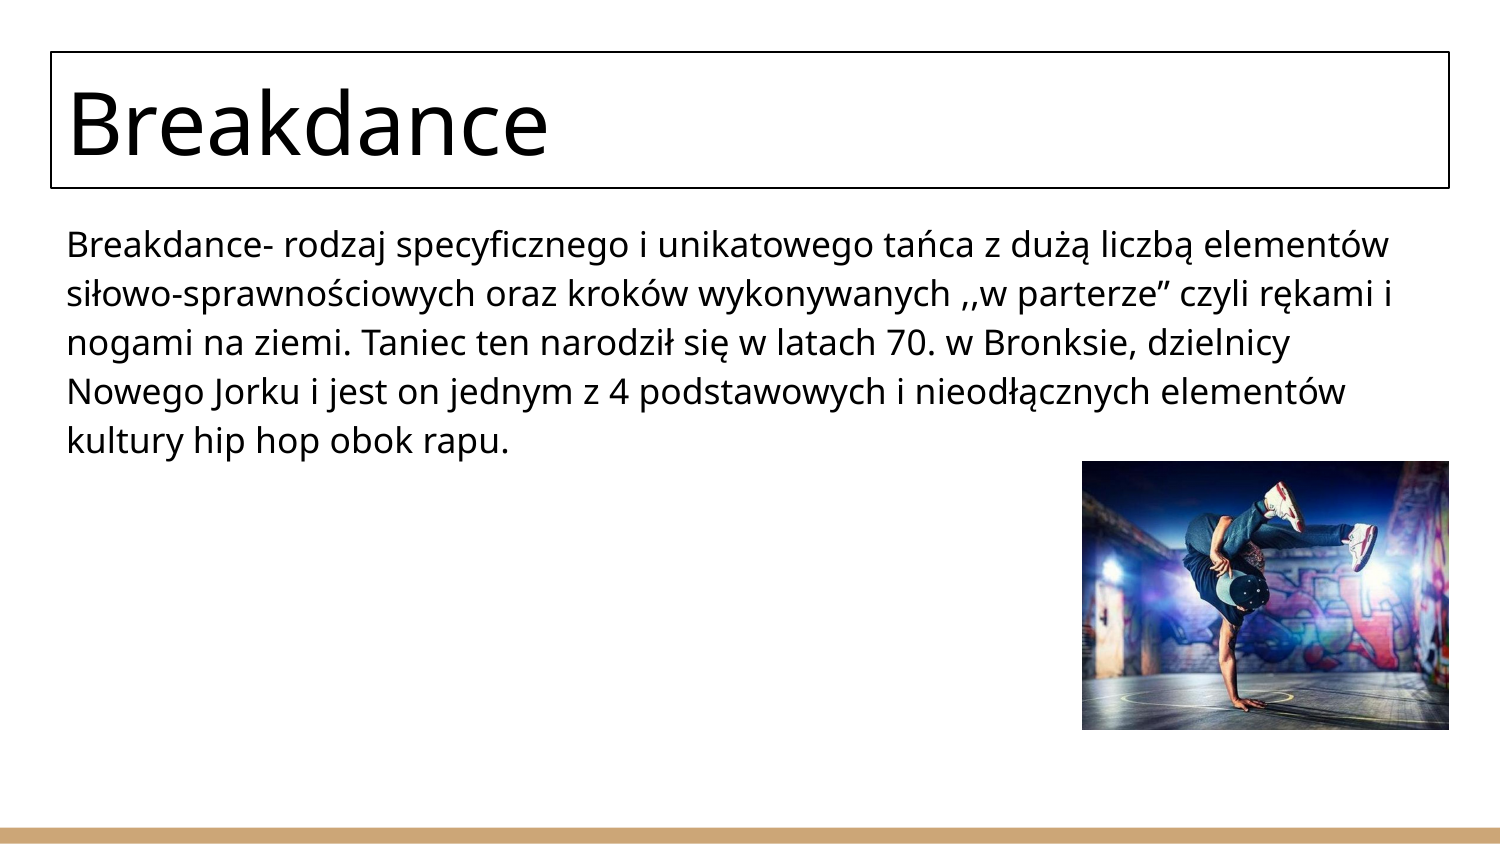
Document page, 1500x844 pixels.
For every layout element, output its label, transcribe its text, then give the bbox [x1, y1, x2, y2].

picture [1082, 461, 1450, 730]
title Breakdance [51, 51, 1449, 189]
list Breakdance- rodzaj specyficznego i unikatowego tańca z dużą liczbą elementów siłowo-sprawnościowych oraz kroków wykonywanych ,,w parterze” czyli rękami i nogami na ziemi. Taniec ten narodził się w latach 70. w Bronksie, dzielnicy Nowego Jorku i jest on jednym z 4 podstawowych i nieodłącznych elementów kultury hip hop obok rapu. [51, 200, 1449, 752]
